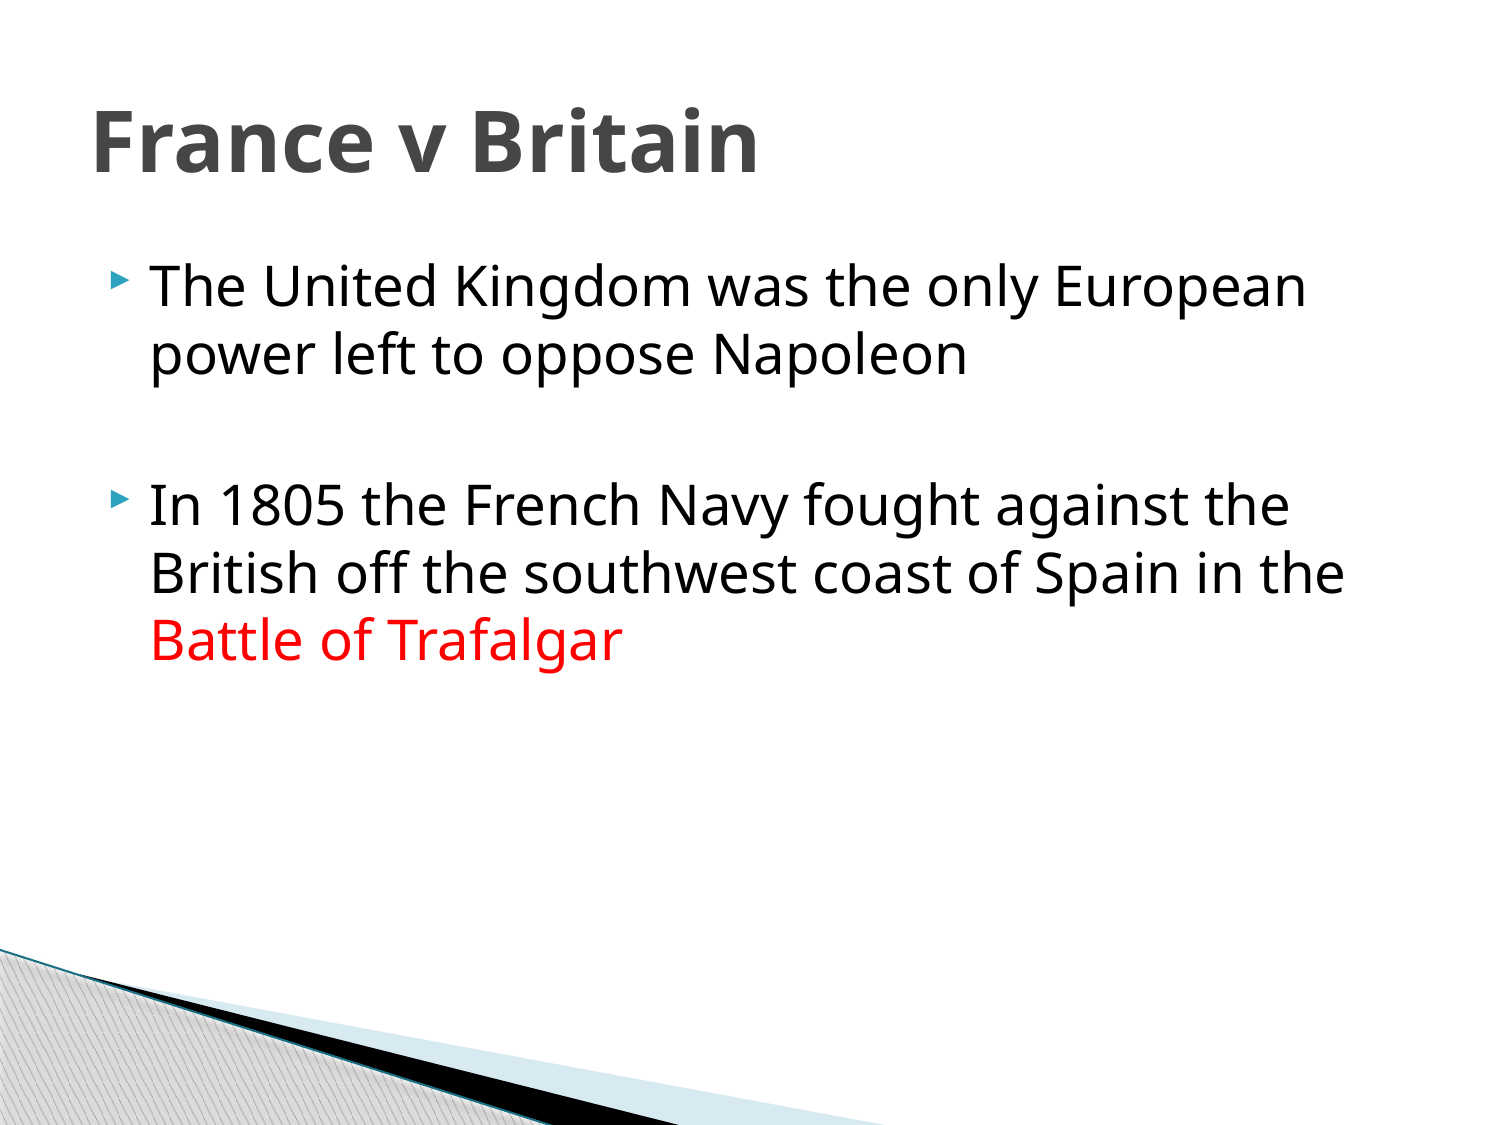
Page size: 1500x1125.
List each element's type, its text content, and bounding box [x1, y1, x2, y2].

title France v Britain [75, 45, 1425, 233]
list The United Kingdom was the only European power left to oppose Napoleon In 1805 the French Navy fought against the British off the southwest coast of Spain in the Battle of Trafalgar [75, 243, 1425, 986]
